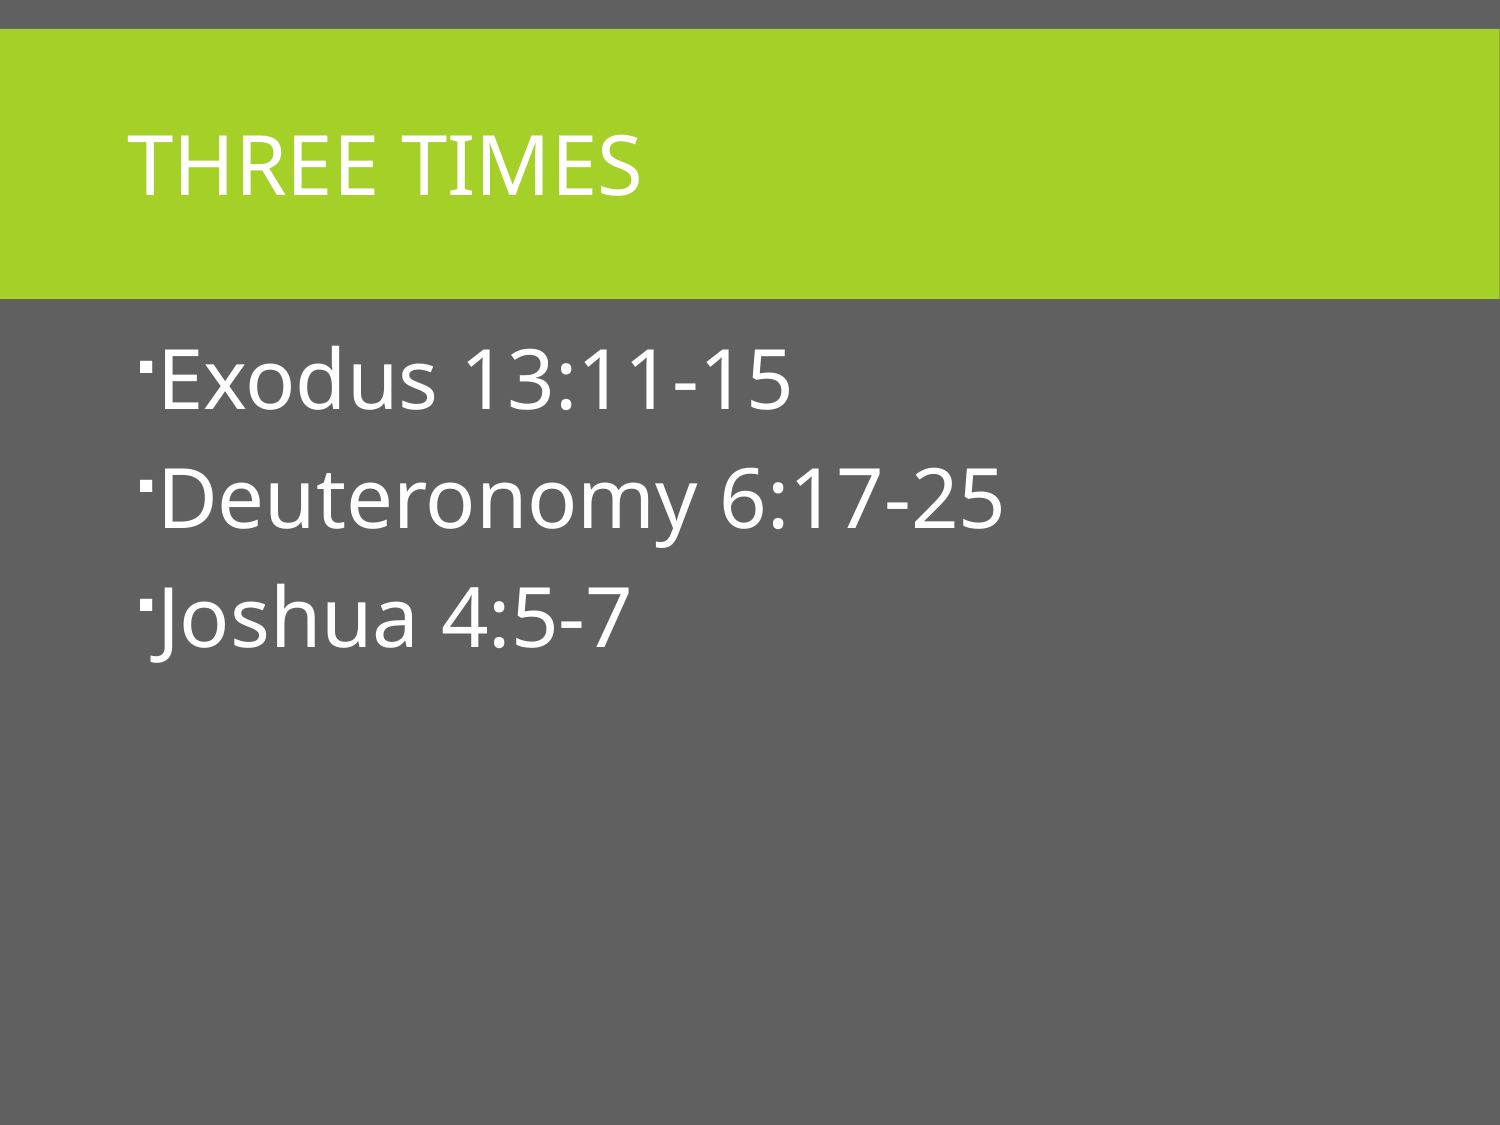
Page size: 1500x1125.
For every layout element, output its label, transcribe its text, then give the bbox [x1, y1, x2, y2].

title Three Times [112, 46, 1388, 295]
list Exodus 13:11-15 Deuteronomy 6:17-25 Joshua 4:5-7 [112, 329, 1388, 1020]
